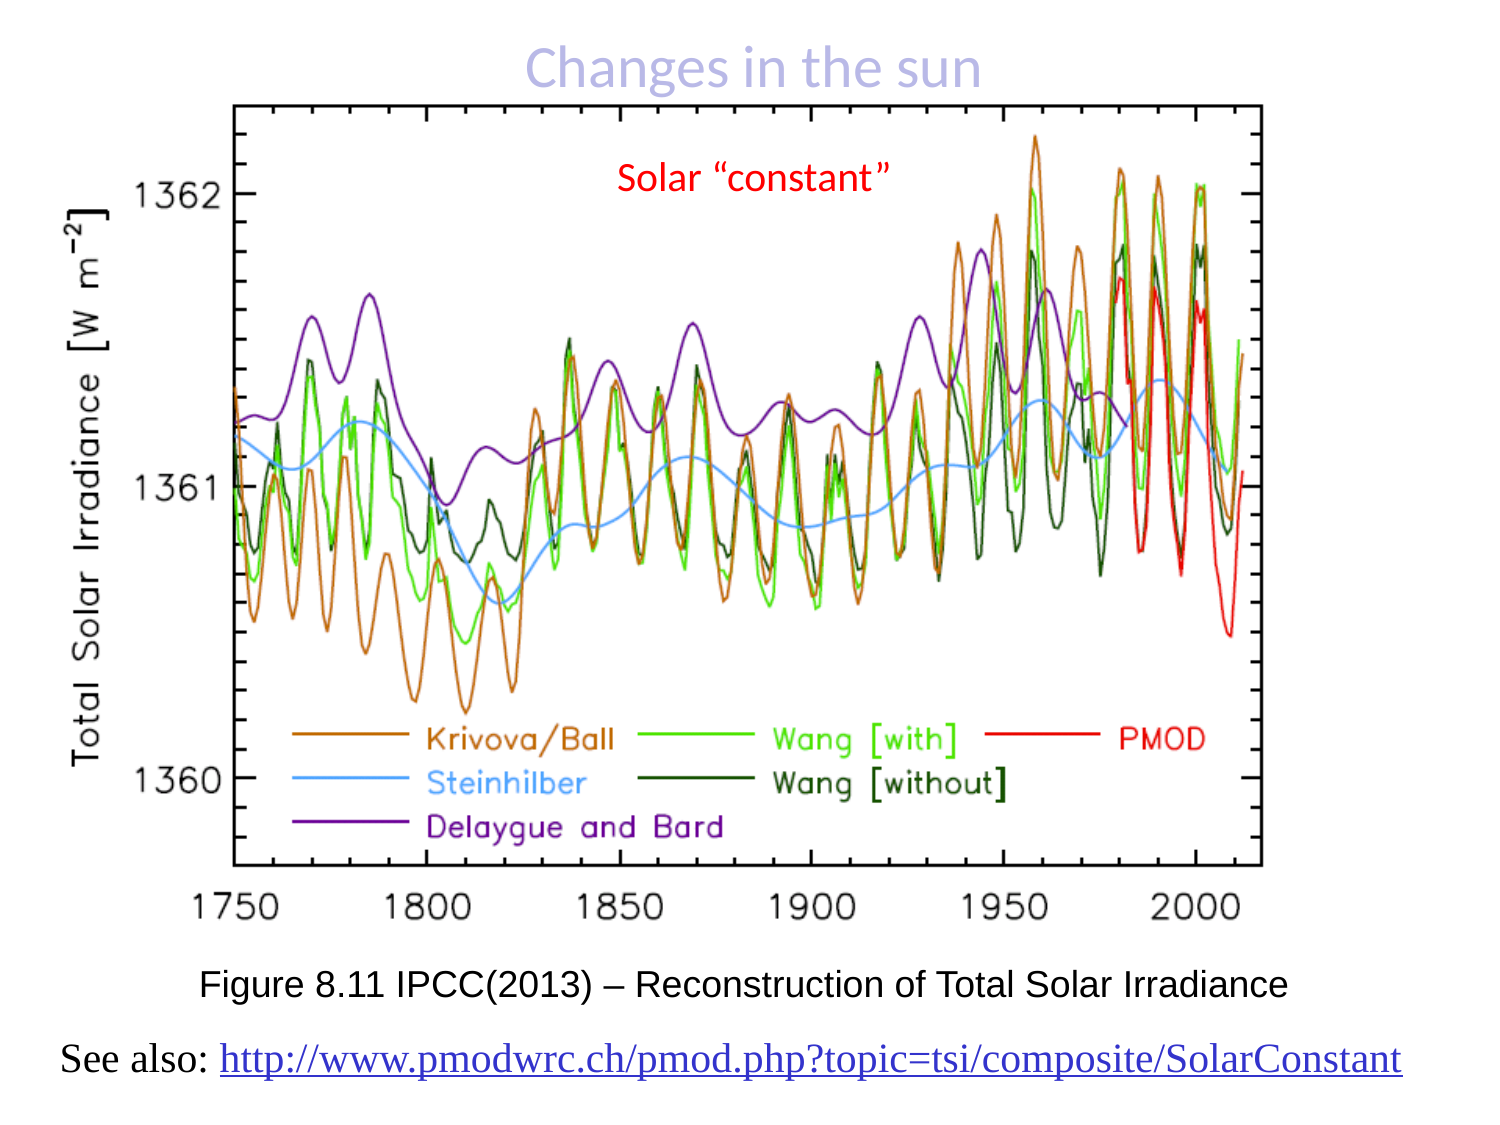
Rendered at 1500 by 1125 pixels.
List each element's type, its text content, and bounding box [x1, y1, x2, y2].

text_box See also: http://www.pmodwrc.ch/pmod.php?topic=tsi/composite/SolarConstant [44, 1023, 1428, 1088]
text_box Changes in the sun Solar “constant” [230, 20, 1279, 89]
picture [0, 89, 1279, 969]
text_box Figure 8.11 IPCC(2013) – Reconstruction of Total Solar Irradiance [41, 952, 1447, 1012]
